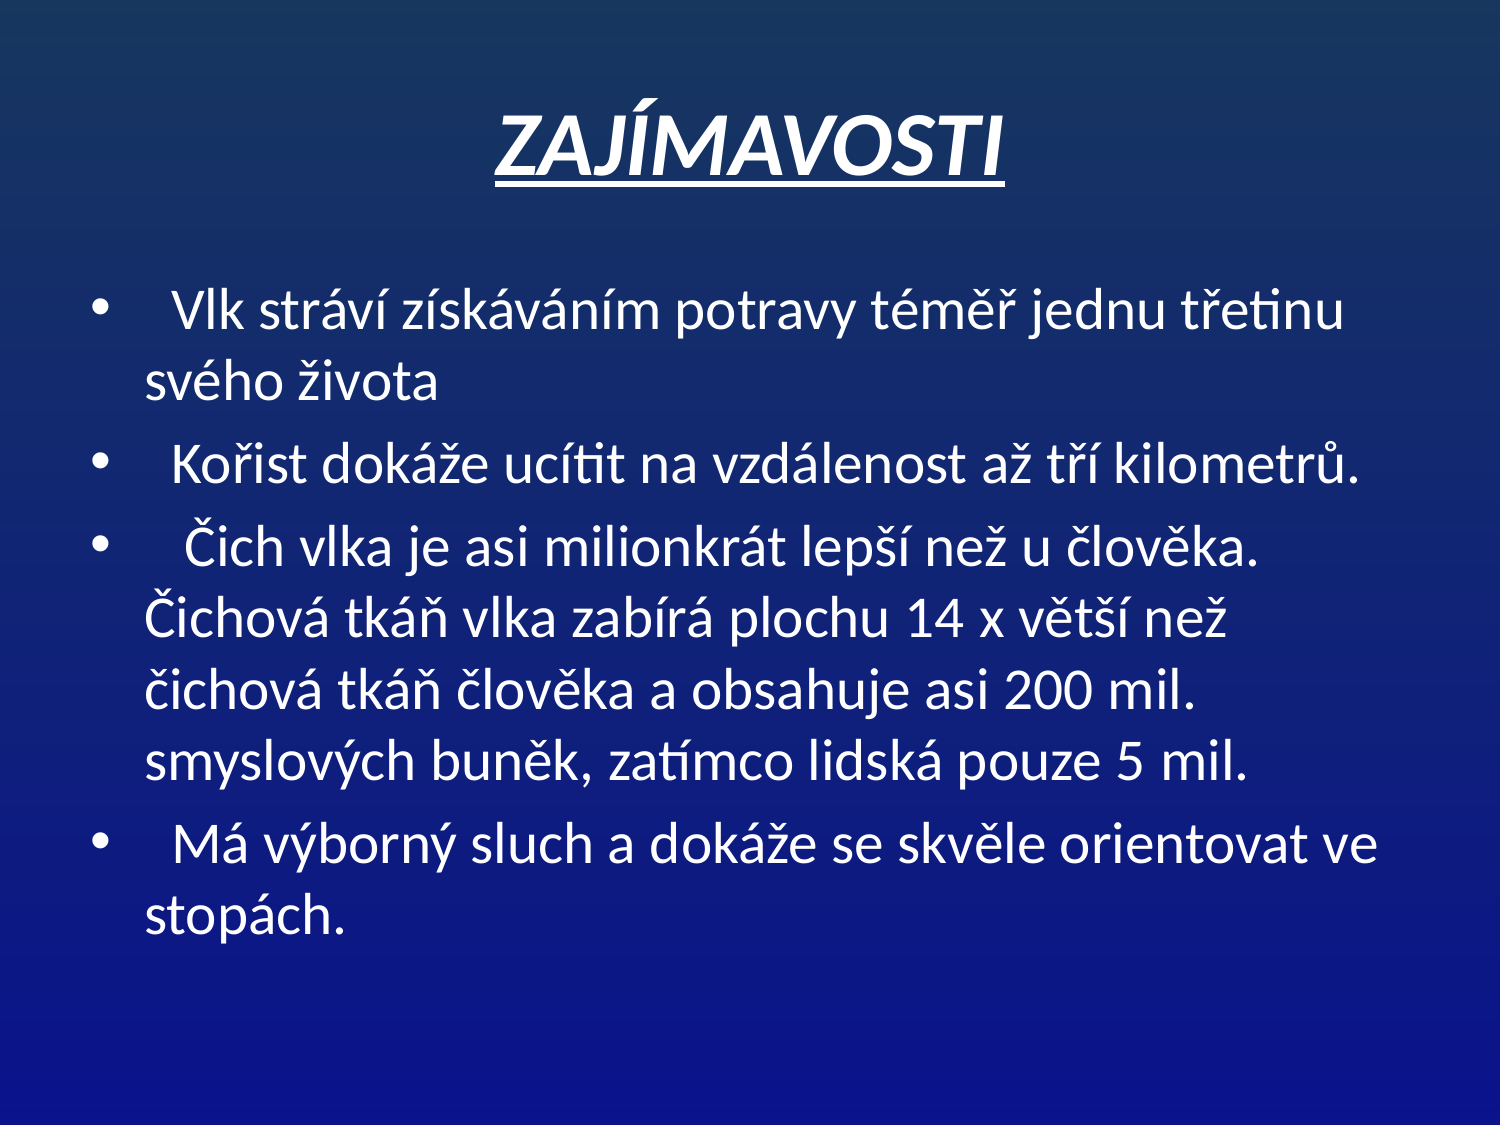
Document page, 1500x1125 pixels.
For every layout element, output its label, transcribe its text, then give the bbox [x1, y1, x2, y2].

title ZAJÍMAVOSTI [75, 45, 1425, 233]
list Vlk stráví získáváním potravy téměř jednu třetinu svého života Kořist dokáže ucítit na vzdálenost až tří kilometrů. Čich vlka je asi milionkrát lepší než u člověka. Čichová tkáň vlka zabírá plochu 14 x větší než čichová tkáň člověka a obsahuje asi 200 mil. smyslových buněk, zatímco lidská pouze 5 mil. Má výborný sluch a dokáže se skvěle orientovat ve stopách. [75, 262, 1425, 1005]
